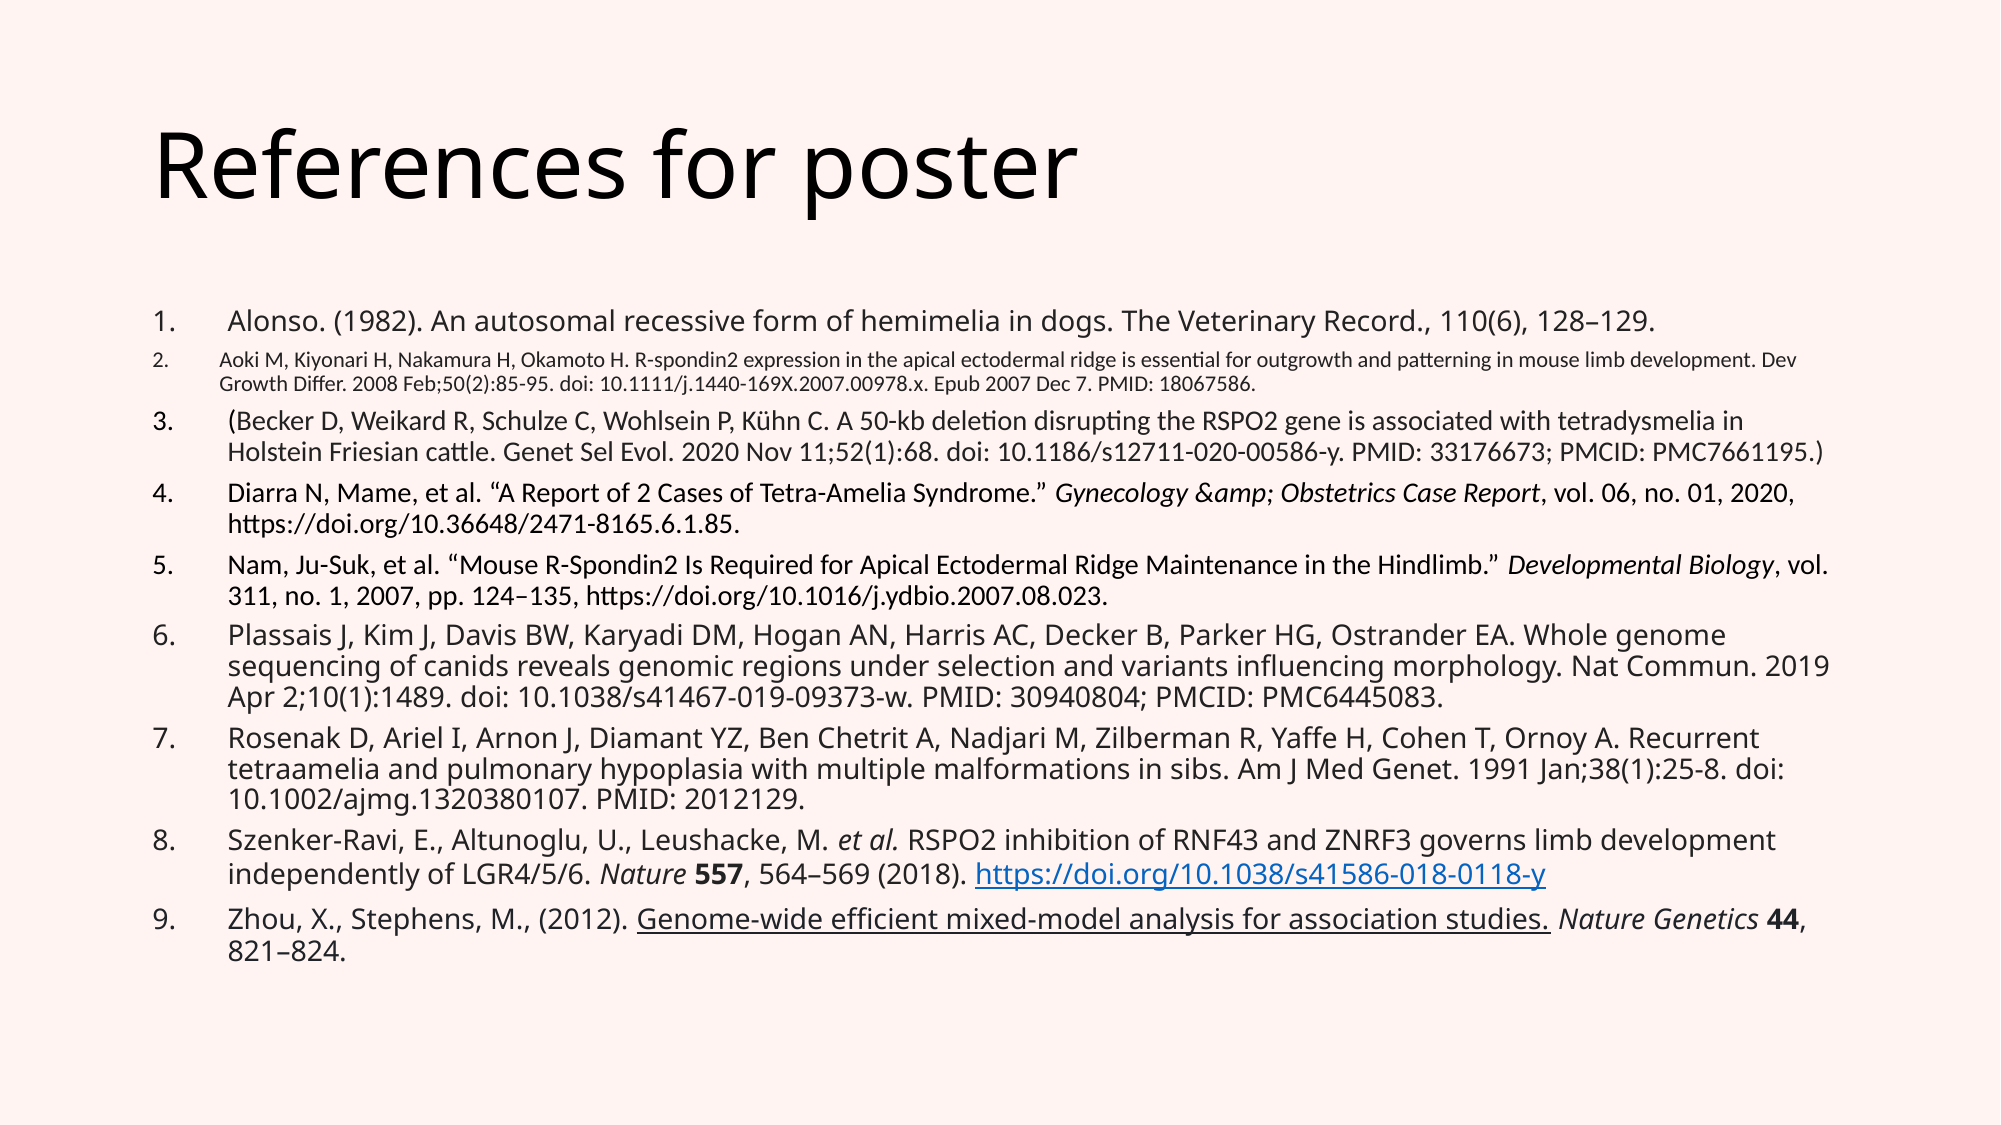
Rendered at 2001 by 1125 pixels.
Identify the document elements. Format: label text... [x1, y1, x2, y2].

list Alonso. (1982). An autosomal recessive form of hemimelia in dogs. The Veterinary Record., 110(6), 128–129. Aoki M, Kiyonari H, Nakamura H, Okamoto H. R-spondin2 expression in the apical ectodermal ridge is essential for outgrowth and patterning in mouse limb development. Dev Growth Differ. 2008 Feb;50(2):85-95. doi: 10.1111/j.1440-169X.2007.00978.x. Epub 2007 Dec 7. PMID: 18067586. (Becker D, Weikard R, Schulze C, Wohlsein P, Kühn C. A 50-kb deletion disrupting the RSPO2 gene is associated with tetradysmelia in Holstein Friesian cattle. Genet Sel Evol. 2020 Nov 11;52(1):68. doi: 10.1186/s12711-020-00586-y. PMID: 33176673; PMCID: PMC7661195.) Diarra N, Mame, et al. “A Report of 2 Cases of Tetra-Amelia Syndrome.” Gynecology &amp; Obstetrics Case Report, vol. 06, no. 01, 2020, https://doi.org/10.36648/2471-8165.6.1.85. Nam, Ju-Suk, et al. “Mouse R-Spondin2 Is Required for Apical Ectodermal Ridge Maintenance in the Hindlimb.” Developmental Biology, vol. 311, no. 1, 2007, pp. 124–135, https://doi.org/10.1016/j.ydbio.2007.08.023. Plassais J, Kim J, Davis BW, Karyadi DM, Hogan AN, Harris AC, Decker B, Parker HG, Ostrander EA. Whole genome sequencing of canids reveals genomic regions under selection and variants influencing morphology. Nat Commun. 2019 Apr 2;10(1):1489. doi: 10.1038/s41467-019-09373-w. PMID: 30940804; PMCID: PMC6445083. Rosenak D, Ariel I, Arnon J, Diamant YZ, Ben Chetrit A, Nadjari M, Zilberman R, Yaffe H, Cohen T, Ornoy A. Recurrent tetraamelia and pulmonary hypoplasia with multiple malformations in sibs. Am J Med Genet. 1991 Jan;38(1):25-8. doi: 10.1002/ajmg.1320380107. PMID: 2012129. Szenker-Ravi, E., Altunoglu, U., Leushacke, M. et al. RSPO2 inhibition of RNF43 and ZNRF3 governs limb development independently of LGR4/5/6. Nature 557, 564–569 (2018). https://doi.org/10.1038/s41586-018-0118-y Zhou, X., Stephens, M., (2012). Genome-wide efficient mixed-model analysis for association studies. Nature Genetics 44, 821–824. [137, 299, 1863, 1014]
title References for poster [137, 59, 1863, 278]
